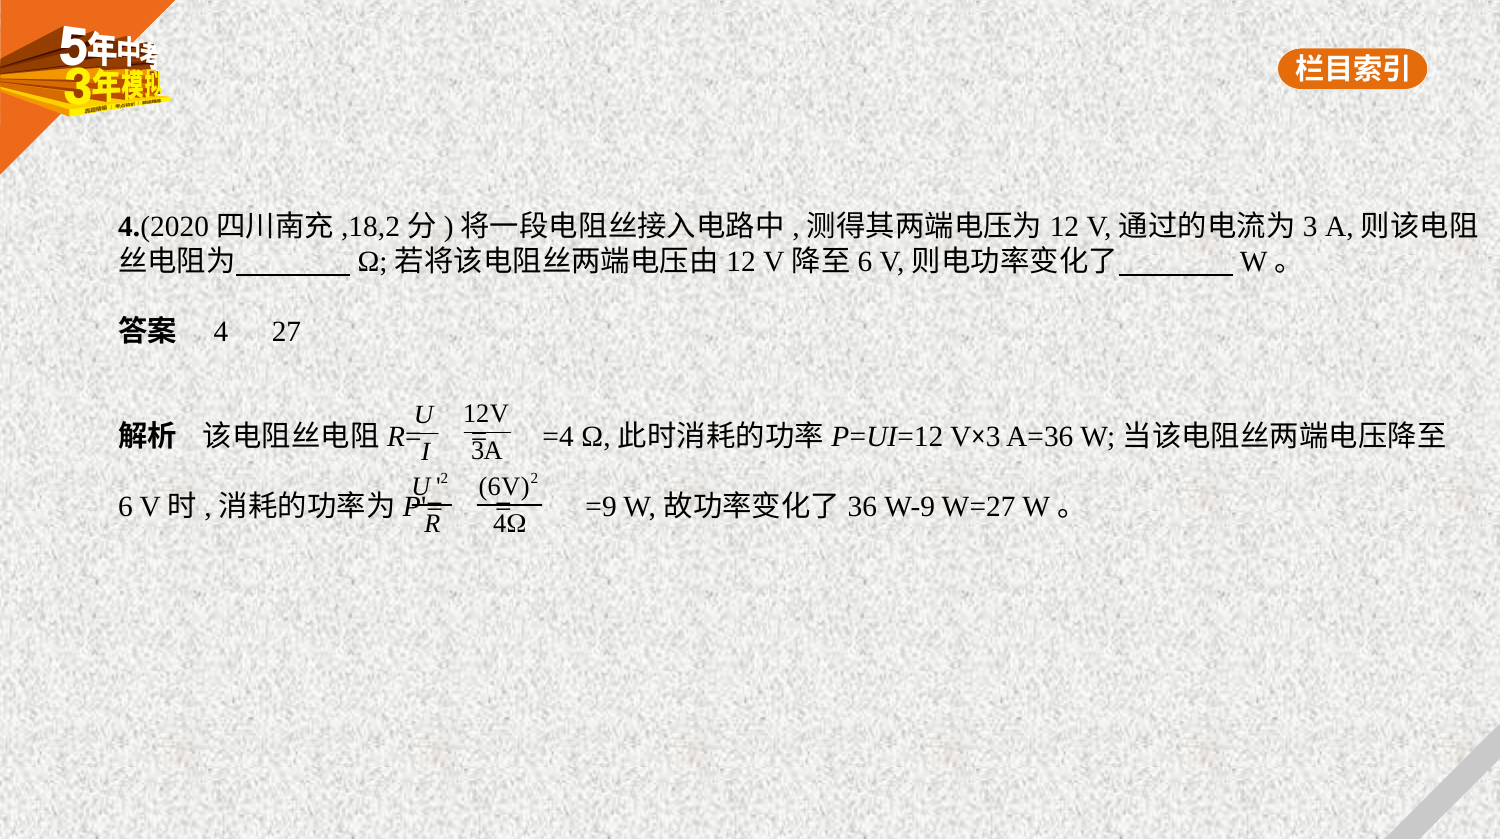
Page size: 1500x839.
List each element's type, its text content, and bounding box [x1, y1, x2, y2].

picture [0, 0, 1500, 839]
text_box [117, 394, 1483, 537]
text_box 4.(2020四川南充,18,2分)将一段电阻丝接入电路中,测得其两端电压为12 V,通过的电流为3 A,则该电阻 丝电阻为 Ω;若将该电阻丝两端电压由12 V降至6 V,则电功率变化了 W。 [118, 206, 1483, 278]
text_box 答案 4 27 [118, 312, 1483, 348]
